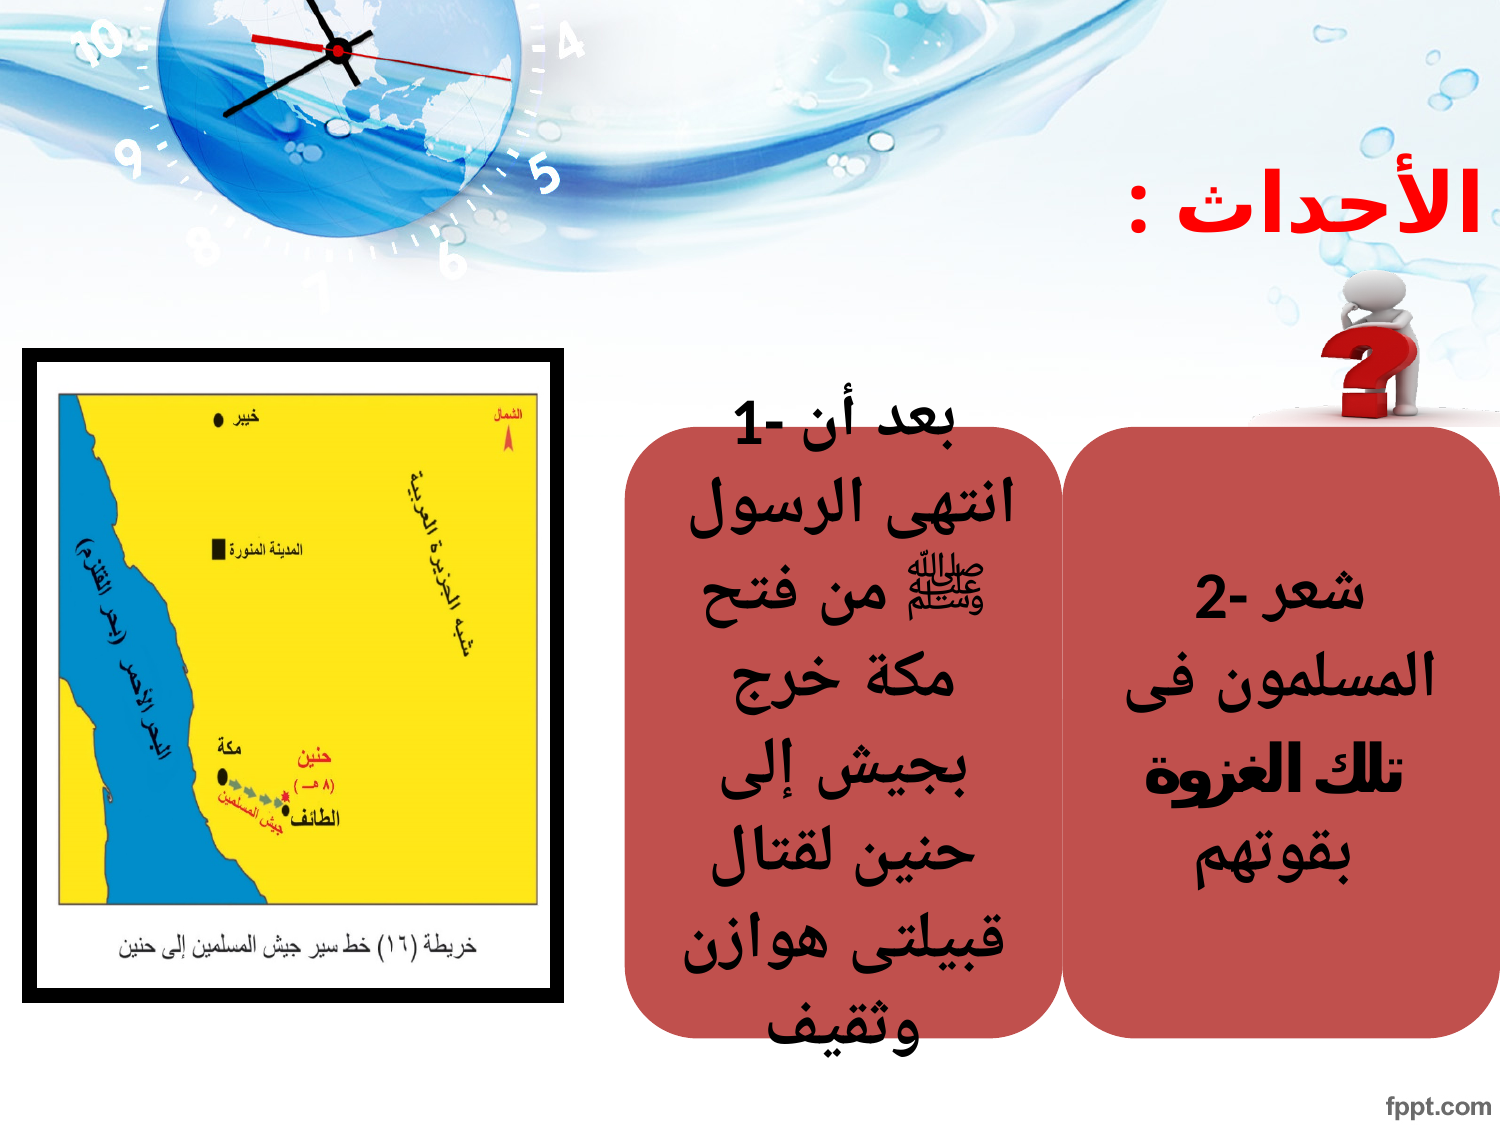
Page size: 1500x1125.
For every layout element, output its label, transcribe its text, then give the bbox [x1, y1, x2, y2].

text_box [624, 426, 1500, 1039]
title الأحداث : [347, 136, 1500, 262]
picture [0, 0, 1500, 1125]
picture [918, 415, 929, 424]
